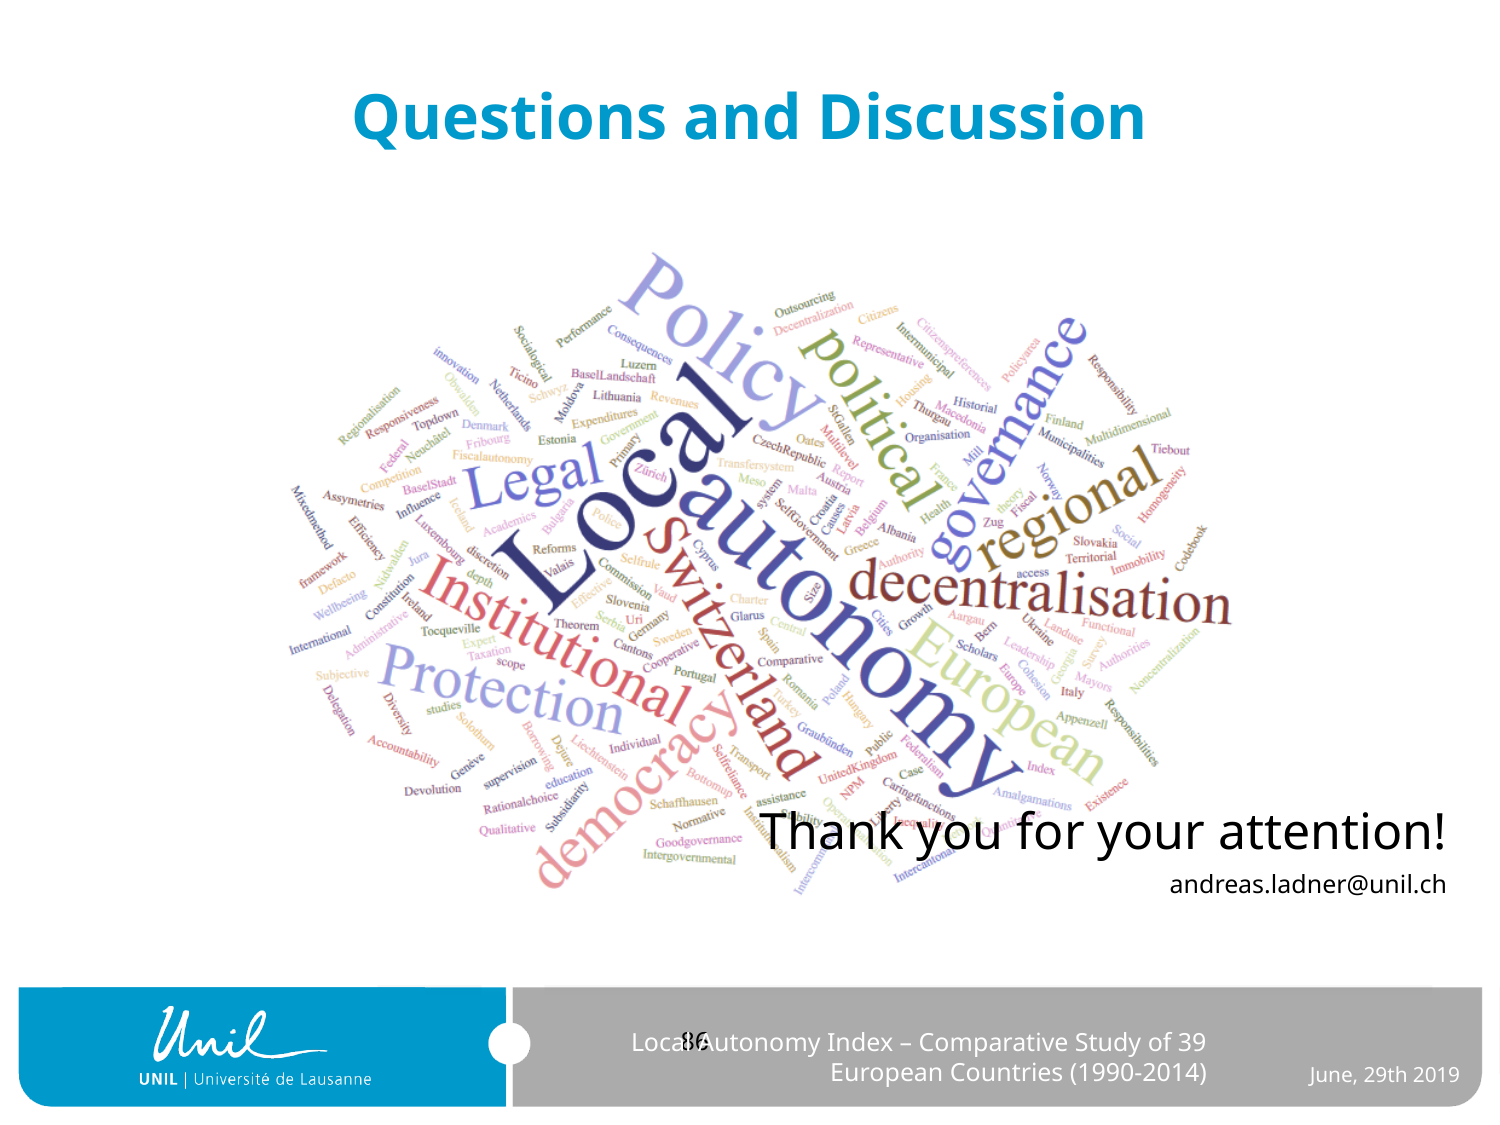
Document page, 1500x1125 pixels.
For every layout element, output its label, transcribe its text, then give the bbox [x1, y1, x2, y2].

slide_number 86 [462, 1019, 537, 1066]
footer Local Autonomy Index – Comparative Study of 39 European Countries (1990-2014) [537, 1018, 1223, 1094]
picture [0, 985, 1500, 1125]
list Thank you for your attention! andreas.ladner@unil.ch [37, 172, 1463, 925]
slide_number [1223, 1018, 1475, 1094]
title Questions and Discussion [37, 33, 1463, 172]
picture [265, 243, 1247, 912]
